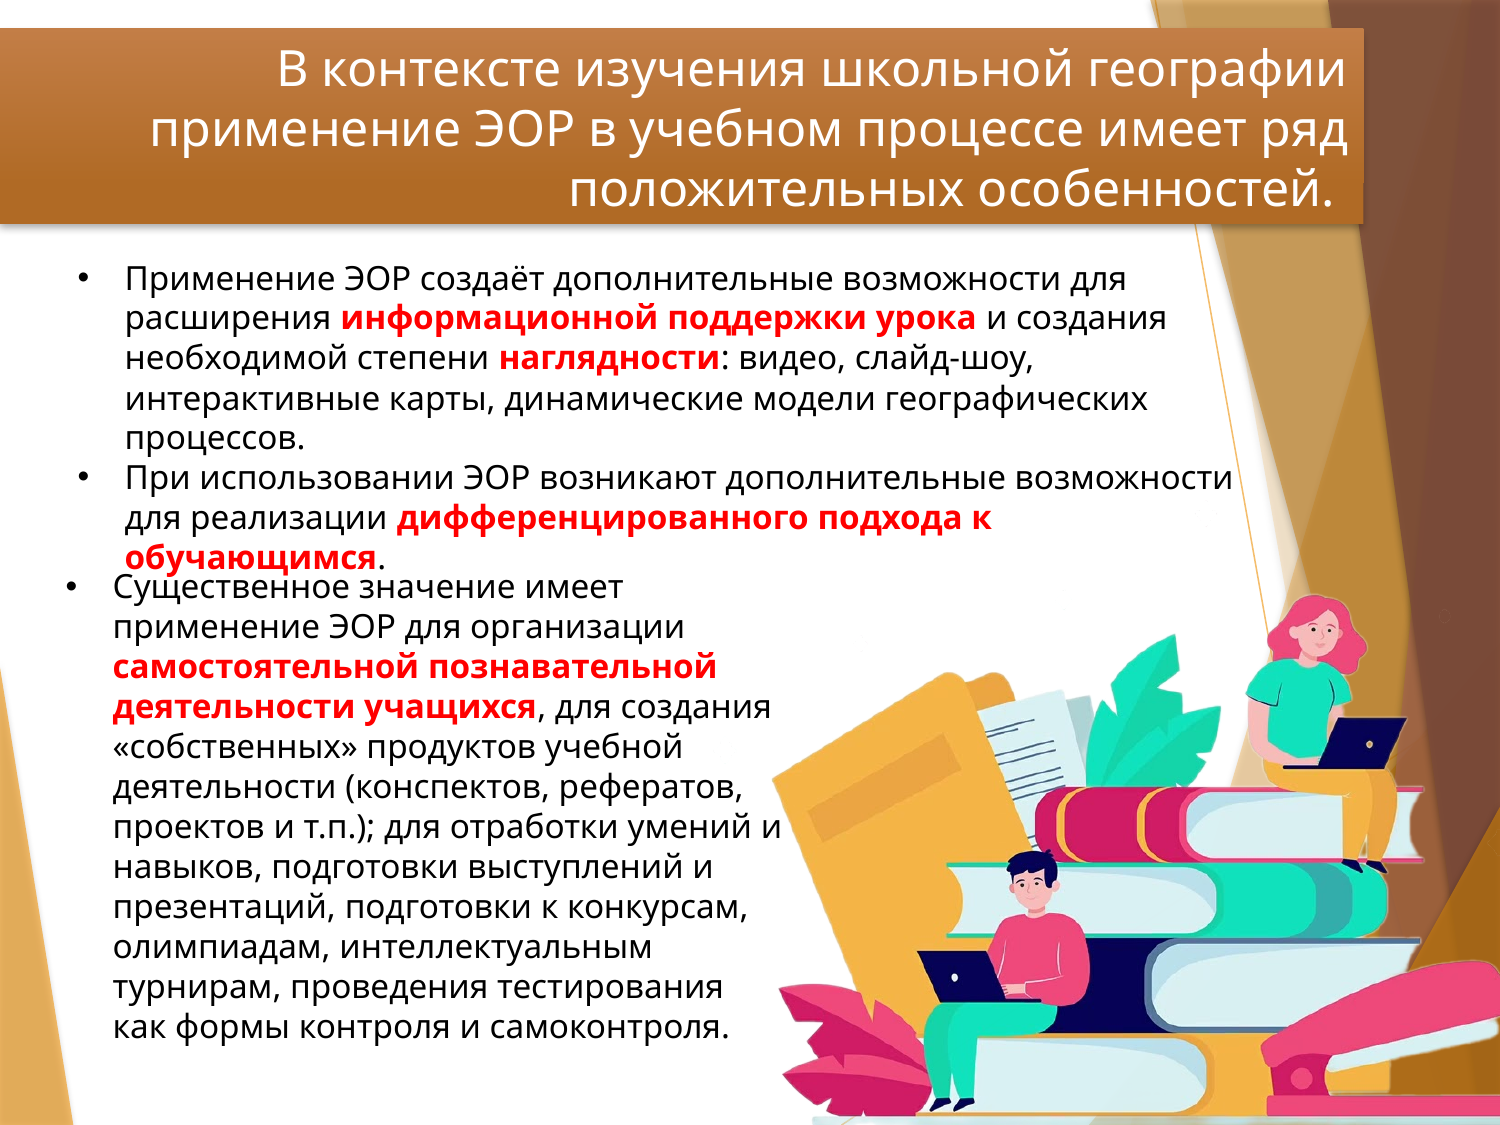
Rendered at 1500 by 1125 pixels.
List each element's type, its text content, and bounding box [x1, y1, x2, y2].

text_box Применение ЭОР создаёт дополнительные возможности для расширения информационной поддержки урока и создания необходимой степени наглядности: видео, слайд-шоу, интерактивные карты, динамические модели географических процессов. При использовании ЭОР возникают дополнительные возможности для реализации дифференцированного подхода к обучающимся. [62, 249, 1274, 558]
picture [569, 469, 1500, 1125]
text_box Существенное значение имеет применение ЭОР для организации самостоятельной познавательной деятельности учащихся, для создания «собственных» продуктов учебной деятельности (конспектов, рефератов, проектов и т.п.); для отработки умений и навыков, подготовки выступлений и презентаций, подготовки к конкурсам, олимпиадам, интеллектуальным турнирам, проведения тестирования как формы контроля и самоконтроля. [50, 558, 564, 1053]
text_box В контексте изучения школьной географии применение ЭОР в учебном процессе имеет ряд положительных особенностей. [0, 28, 1364, 224]
